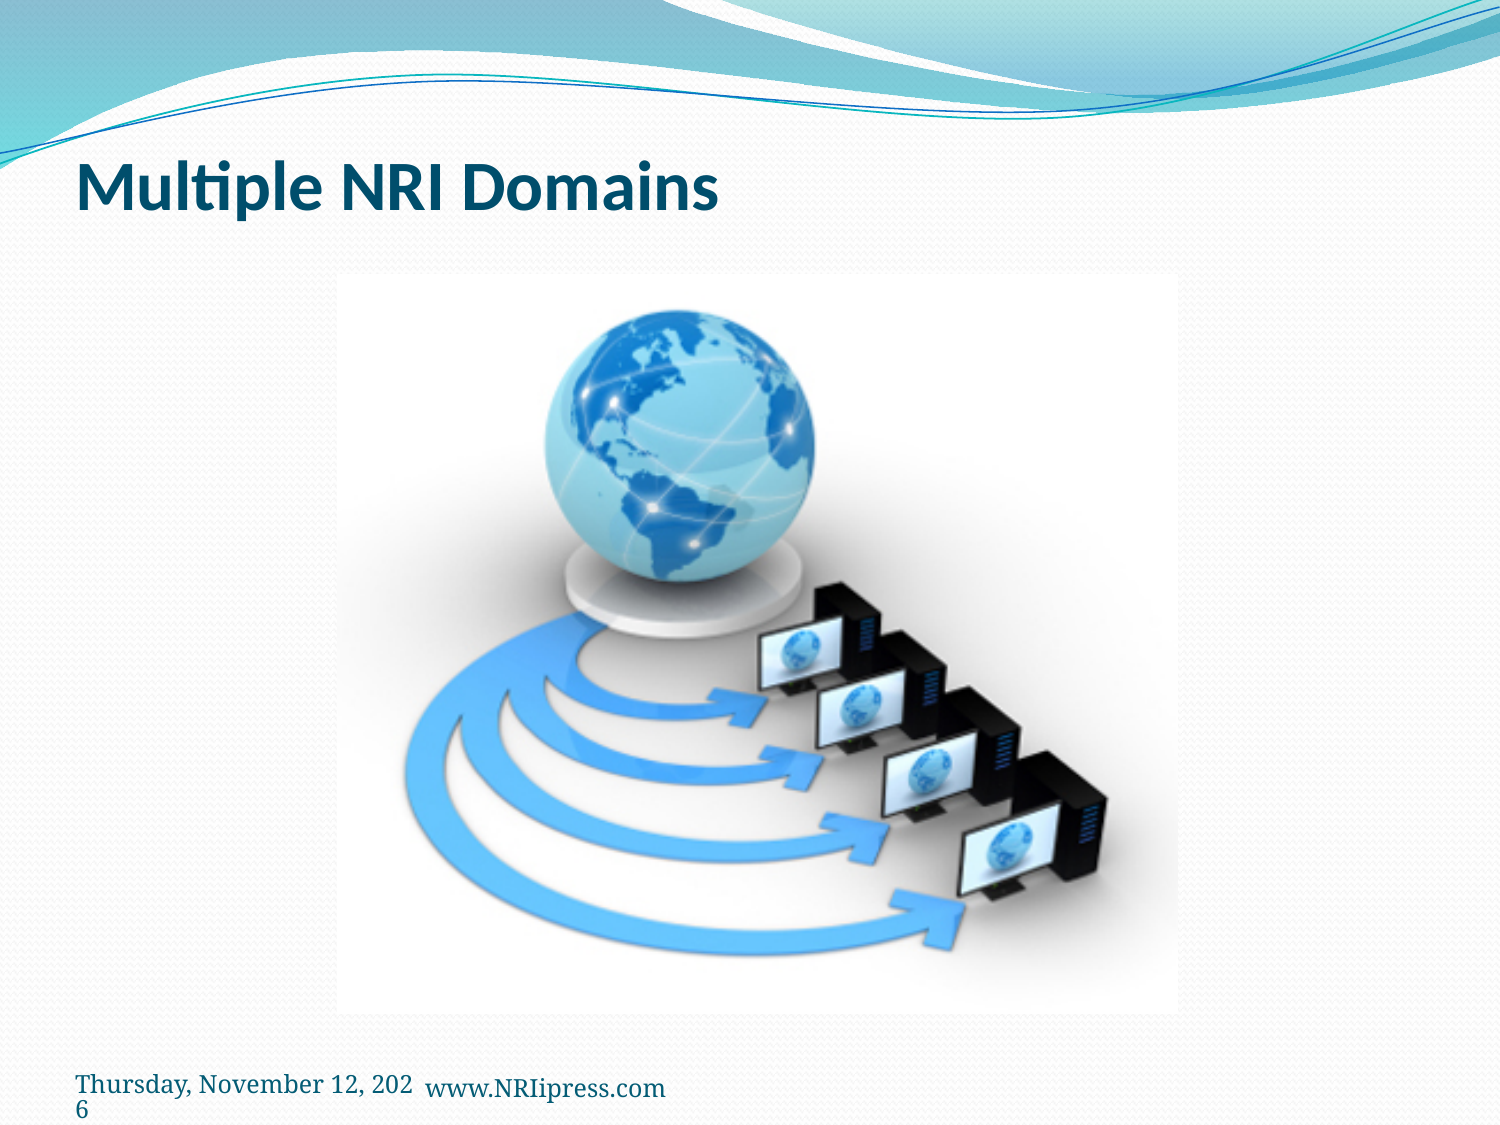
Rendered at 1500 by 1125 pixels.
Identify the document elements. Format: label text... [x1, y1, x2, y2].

footer www.NRIipress.com [424, 1042, 901, 1103]
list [337, 274, 1178, 1014]
title Multiple NRI Domains [74, 115, 1426, 226]
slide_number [75, 1042, 424, 1103]
